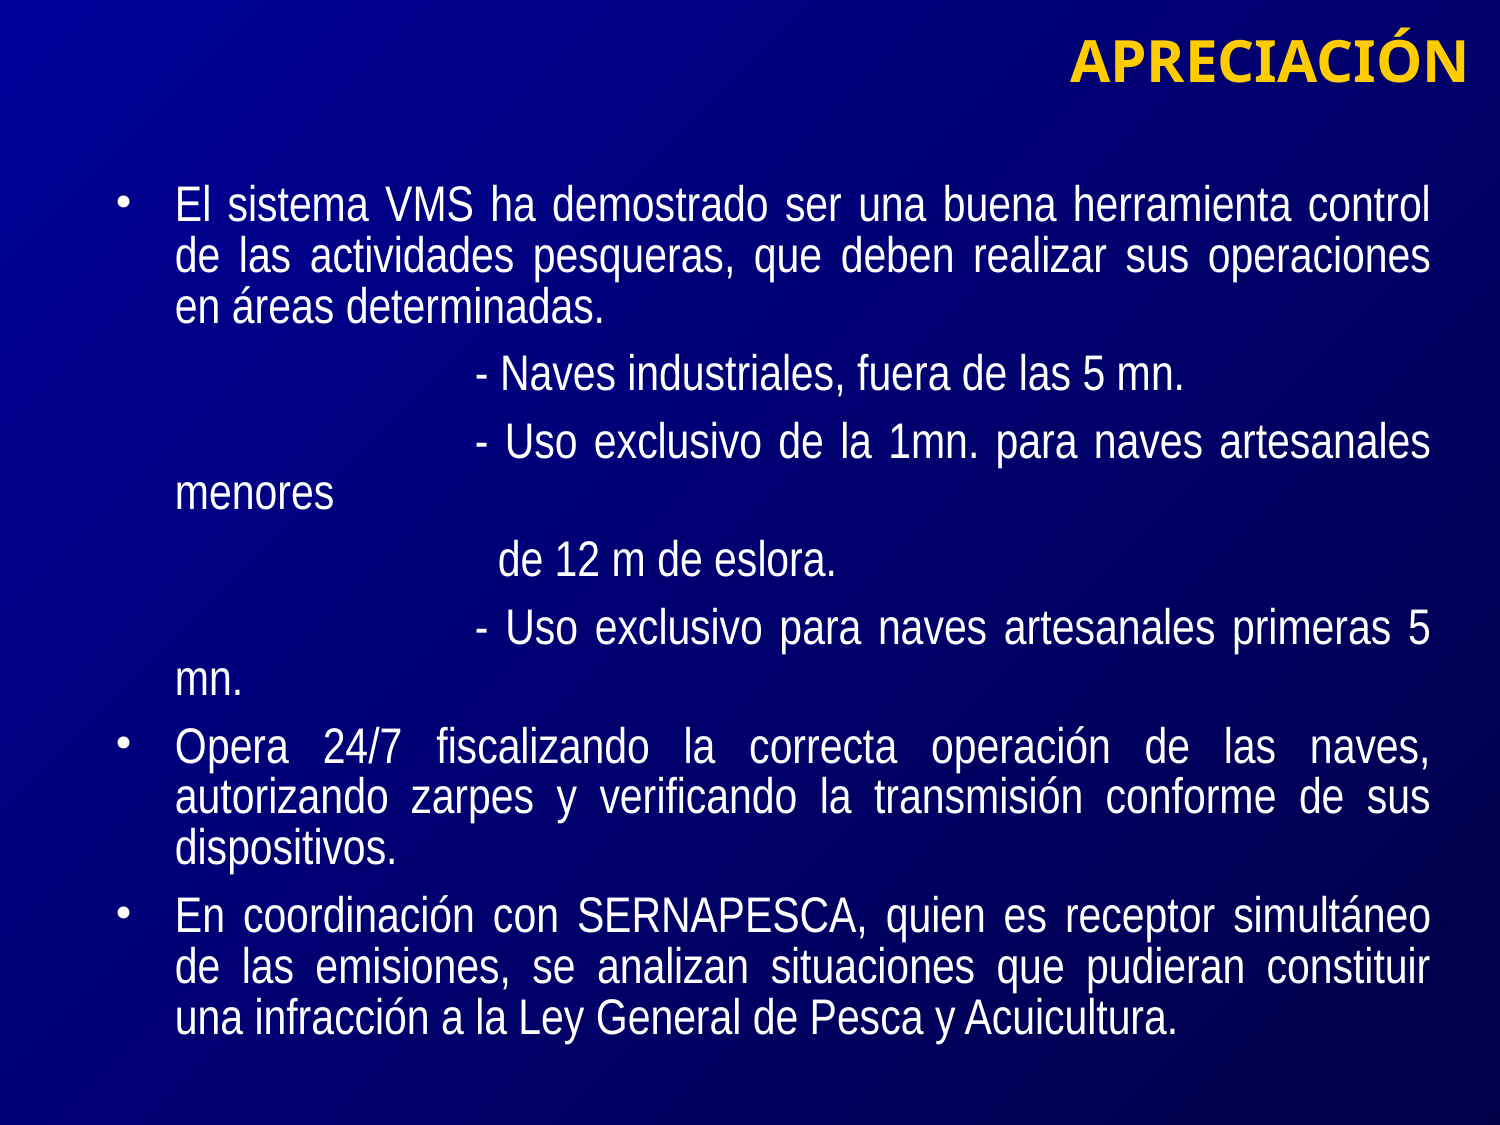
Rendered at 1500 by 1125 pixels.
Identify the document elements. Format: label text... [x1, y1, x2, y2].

title APRECIACIÓN [225, 0, 1500, 125]
list El sistema VMS ha demostrado ser una buena herramienta control de las actividades pesqueras, que deben realizar sus operaciones en áreas determinadas. - Naves industriales, fuera de las 5 mn. - Uso exclusivo de la 1mn. para naves artesanales menores de 12 m de eslora. - Uso exclusivo para naves artesanales primeras 5 mn. Opera 24/7 fiscalizando la correcta operación de las naves, autorizando zarpes y verificando la transmisión conforme de sus dispositivos. En coordinación con SERNAPESCA, quien es receptor simultáneo de las emisiones, se analizan situaciones que pudieran constituir una infracción a la Ley General de Pesca y Acuicultura. [100, 172, 1447, 953]
